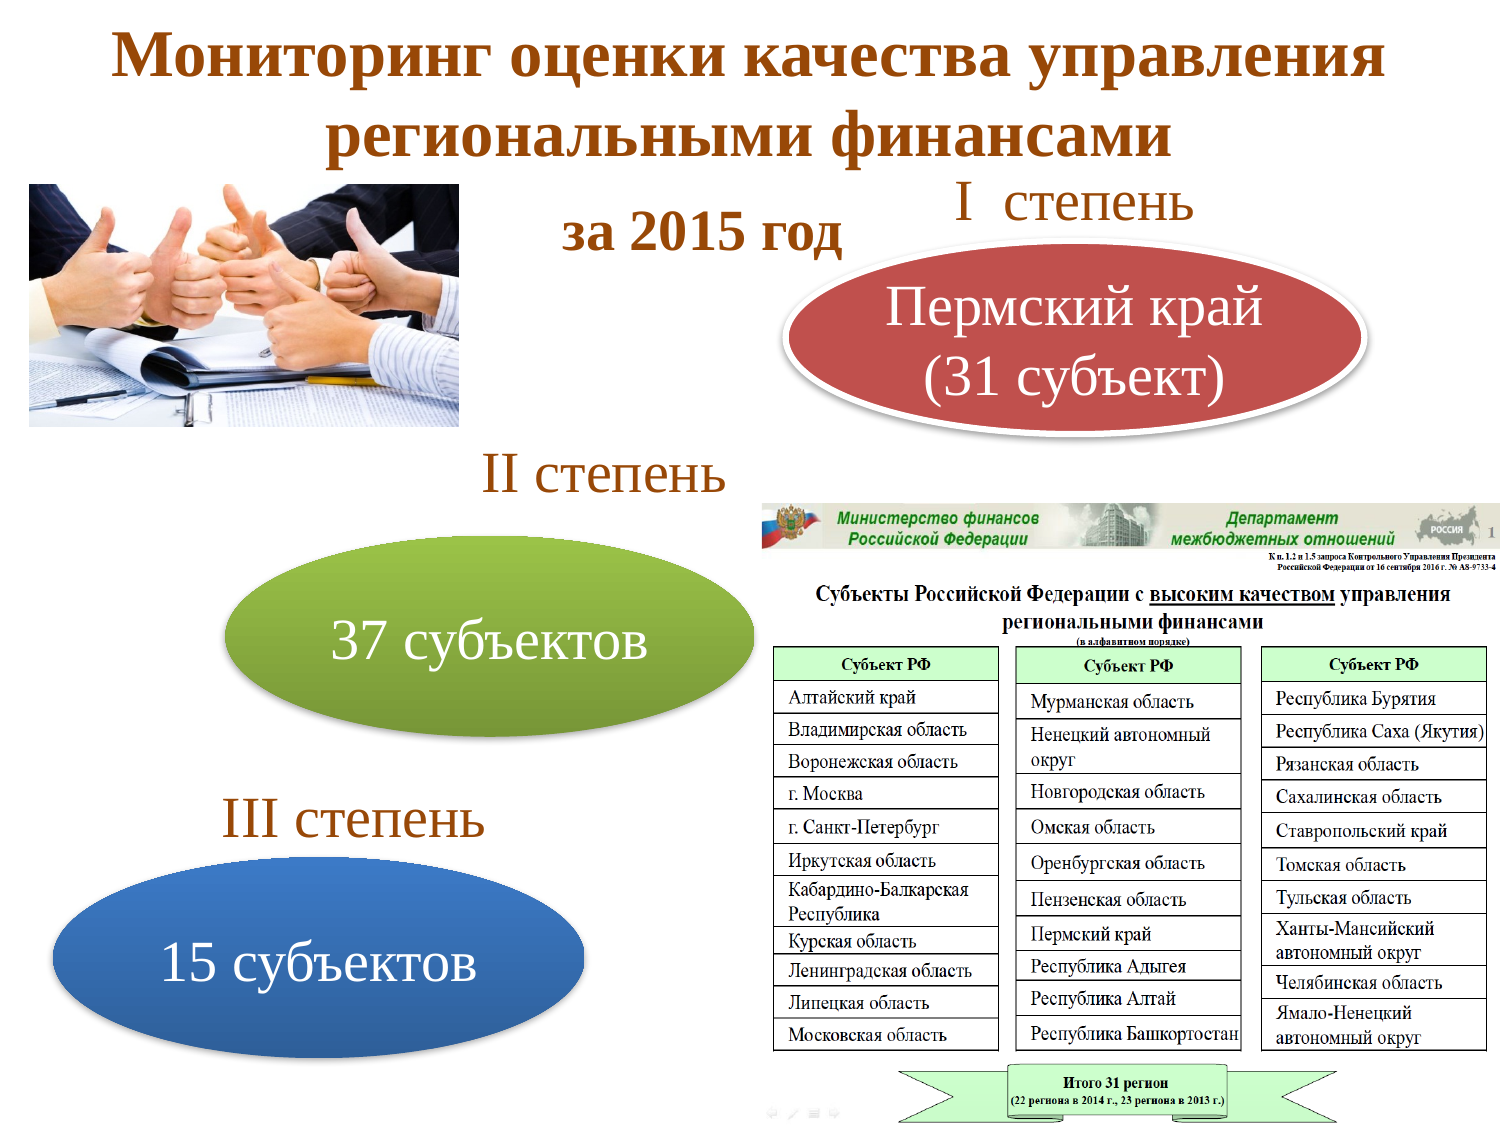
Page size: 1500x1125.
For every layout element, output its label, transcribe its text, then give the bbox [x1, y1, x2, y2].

title Мониторинг оценки качества управления региональными финансами [74, 25, 1425, 155]
text_box III степень [206, 771, 514, 857]
picture [29, 184, 459, 428]
picture [761, 503, 1500, 1125]
text_box Пермский край (31 субъект) [782, 240, 1368, 438]
text_box 15 субъектов [53, 857, 585, 1059]
text_box II степень [466, 427, 786, 512]
text_box 37 субъектов [225, 535, 755, 737]
text_box за 2015 год [513, 184, 892, 270]
text_box I степень [886, 154, 1264, 240]
